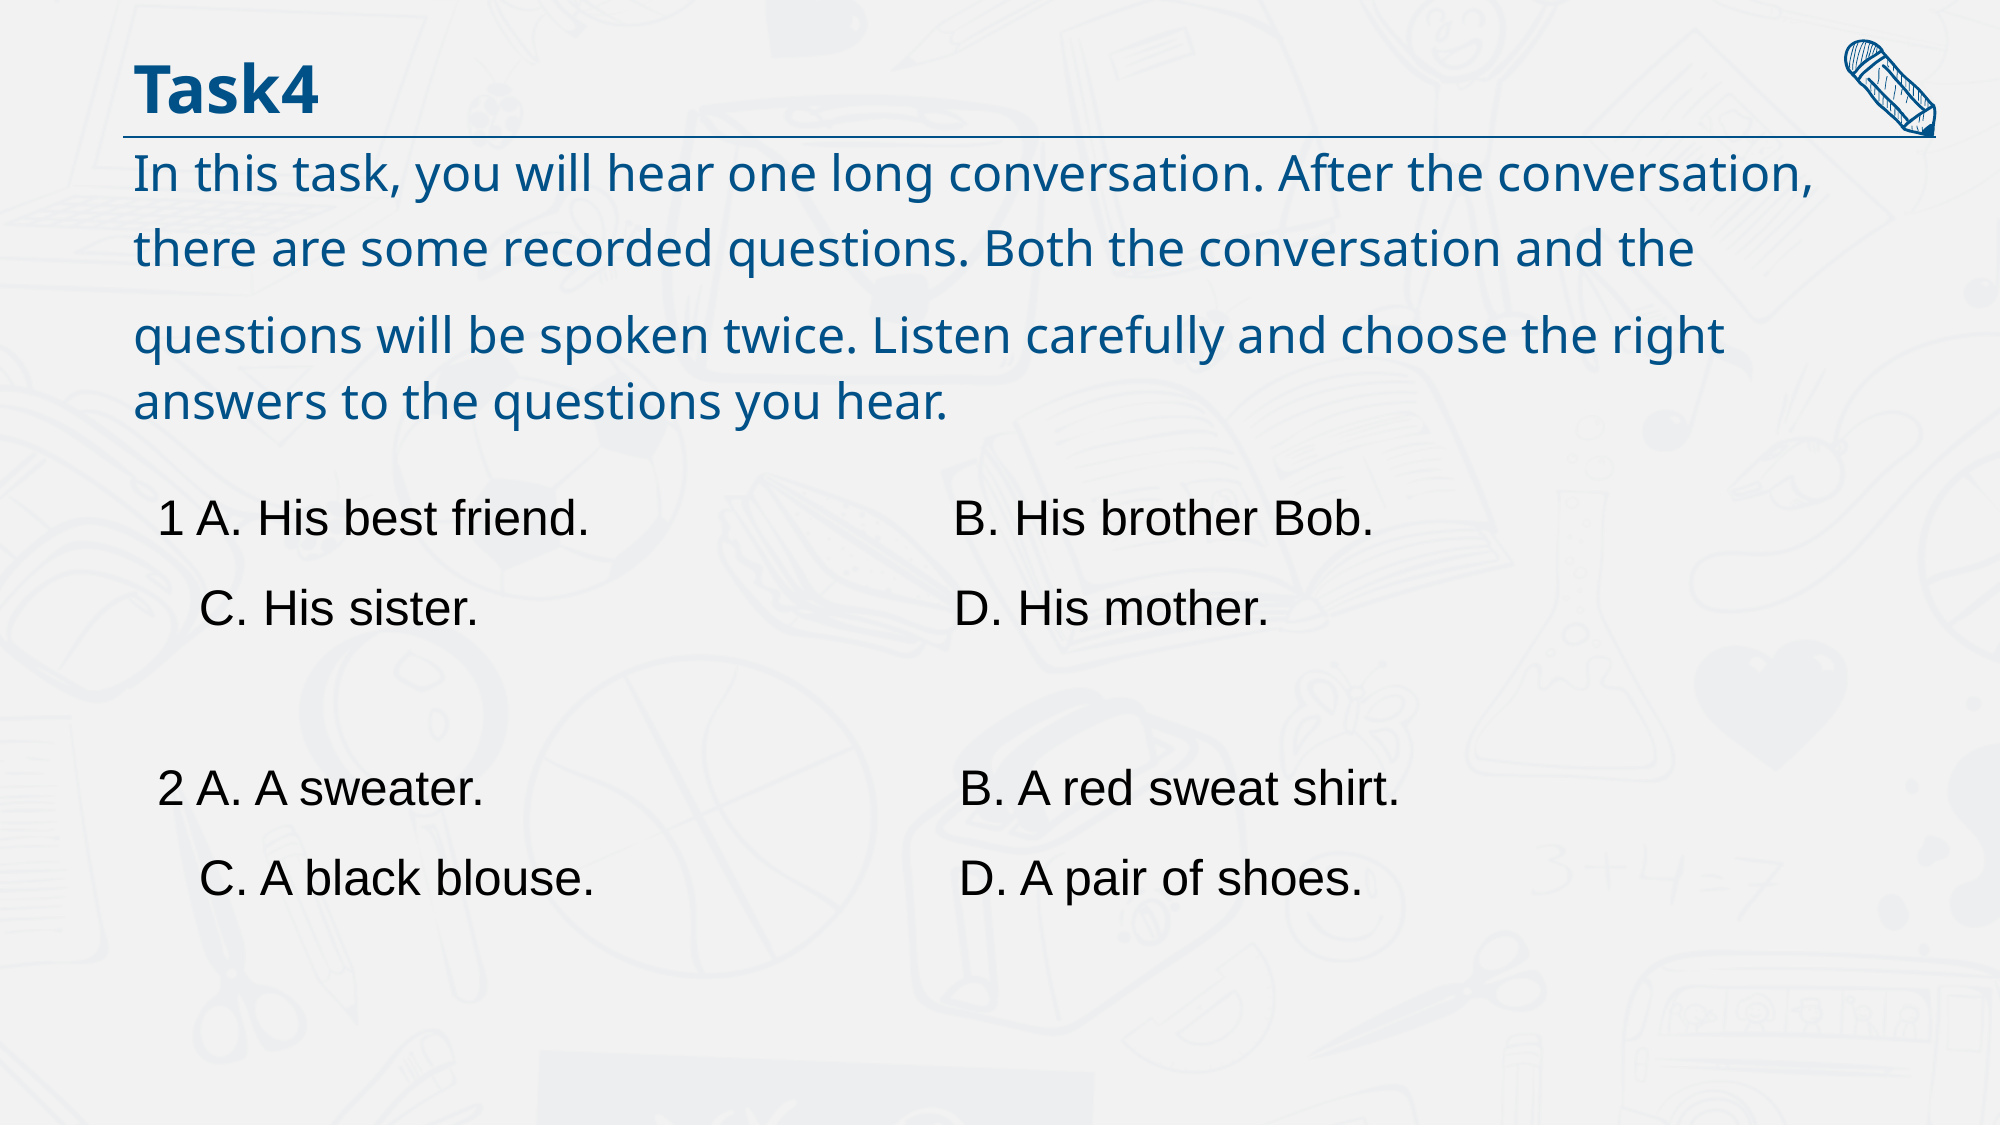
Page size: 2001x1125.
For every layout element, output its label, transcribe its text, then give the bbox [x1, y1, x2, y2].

text_box 1 A. His best friend. B. His brother Bob. C. His sister. D. His mother. 2 A. A sweater. B. A red sweat shirt. C. A black blouse. D. A pair of shoes. [142, 447, 1893, 1069]
text_box Task4 In this task, you will hear one long conversation. After the conversation, there are some recorded questions. Both the conversation and the questions will be spoken twice. Listen carefully and choose the right answers to the questions you hear. [118, 0, 1911, 472]
